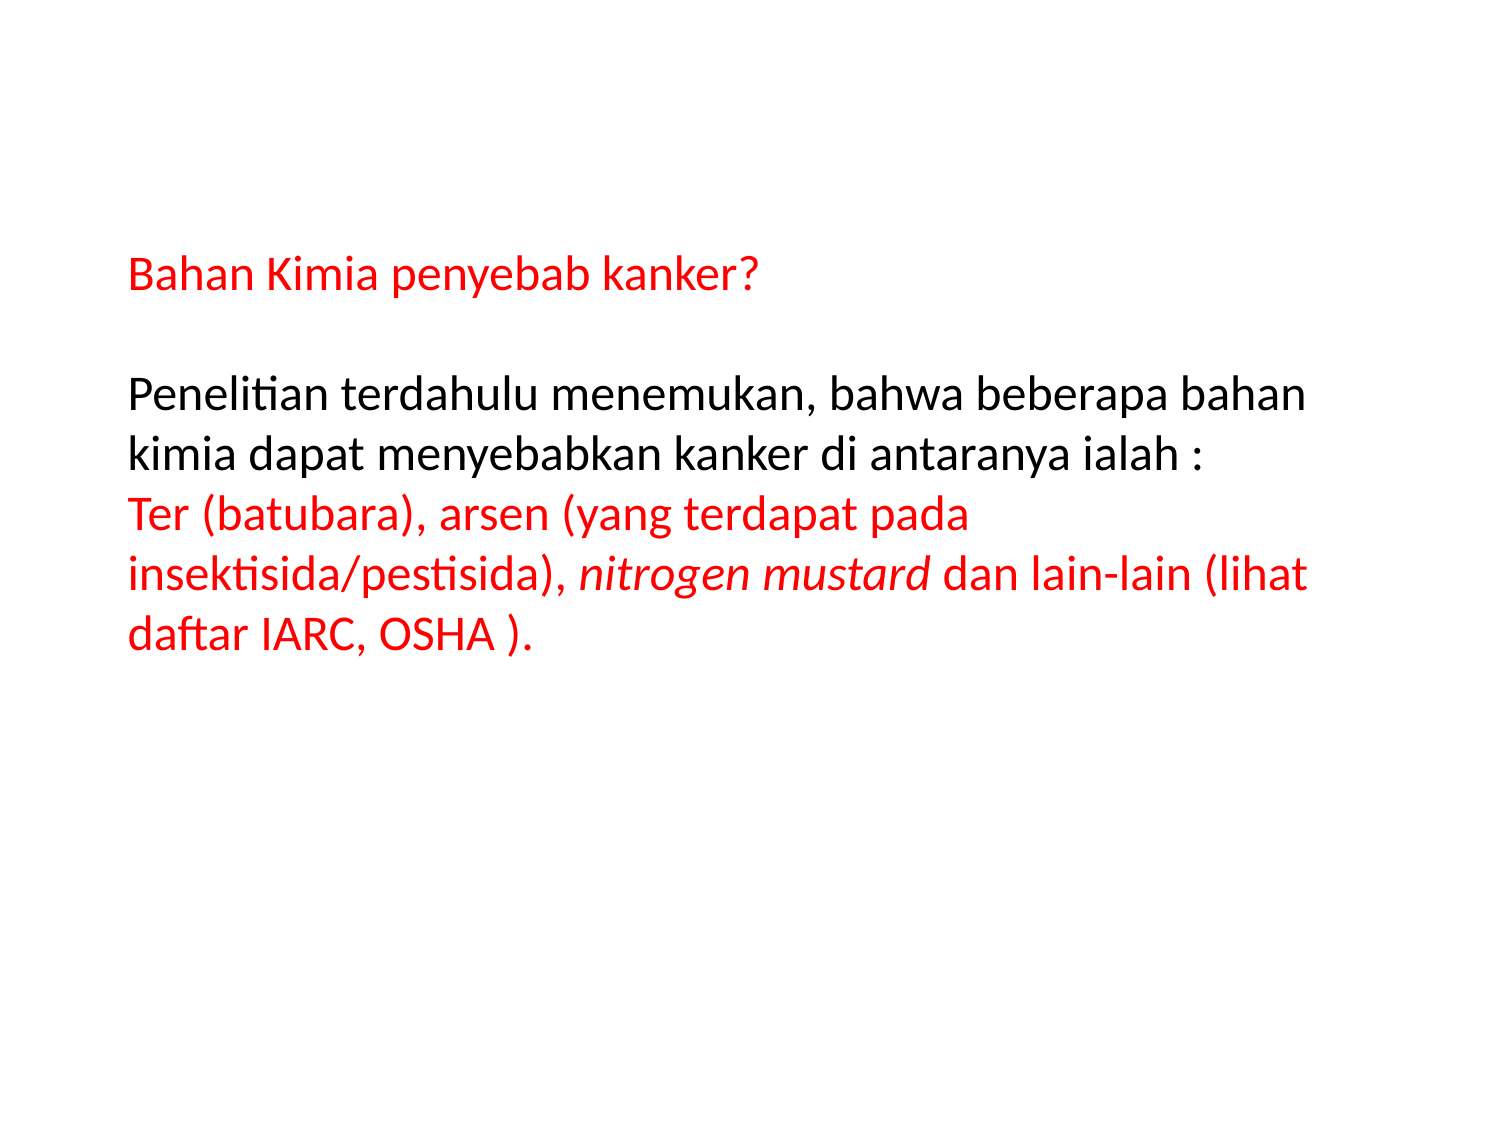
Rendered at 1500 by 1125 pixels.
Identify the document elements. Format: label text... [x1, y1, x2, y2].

title Bahan Kimia penyebab kanker? Penelitian terdahulu menemukan, bahwa beberapa bahan kimia dapat menyebabkan kanker di antaranya ialah : Ter (batubara), arsen (yang terdapat pada insektisida/pestisida), nitrogen mustard dan lain-lain (lihat daftar IARC, OSHA ). [112, 249, 1388, 591]
subtitle [225, 637, 1275, 925]
